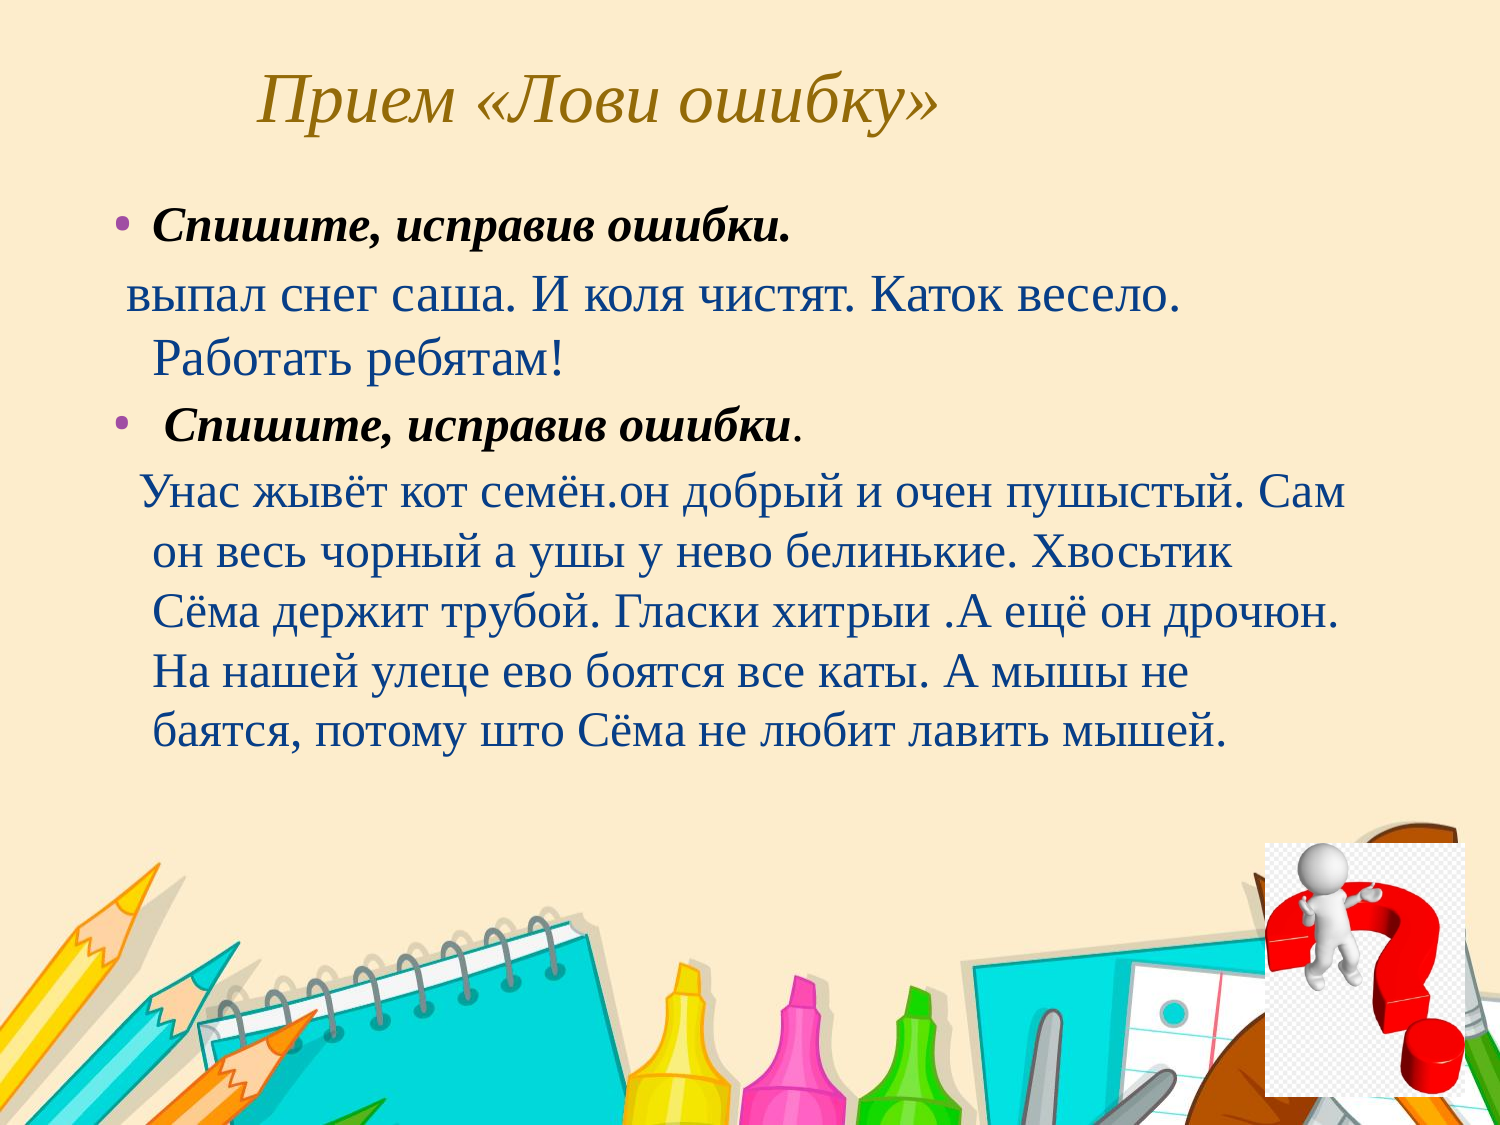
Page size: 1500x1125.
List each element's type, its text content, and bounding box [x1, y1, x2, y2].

list Спишите, исправив ошибки. выпал снег саша. И коля чистят. Каток весело. Работать ребятам! Спишите, исправив ошибки. Унас жывёт кот семён.он добрый и очен пушыстый. Сам он весь чорный а ушы у нево белинькие. Хвосьтик Сёма держит трубой. Гласки хитрыи .А ещё он дрочюн. На нашей улеце ево боятся все каты. А мышы не баятся, потому што Сёма не любит лавить мышей. [82, 184, 1365, 927]
picture [0, 0, 1500, 1125]
title Прием «Лови ошибку» [242, 42, 1311, 231]
